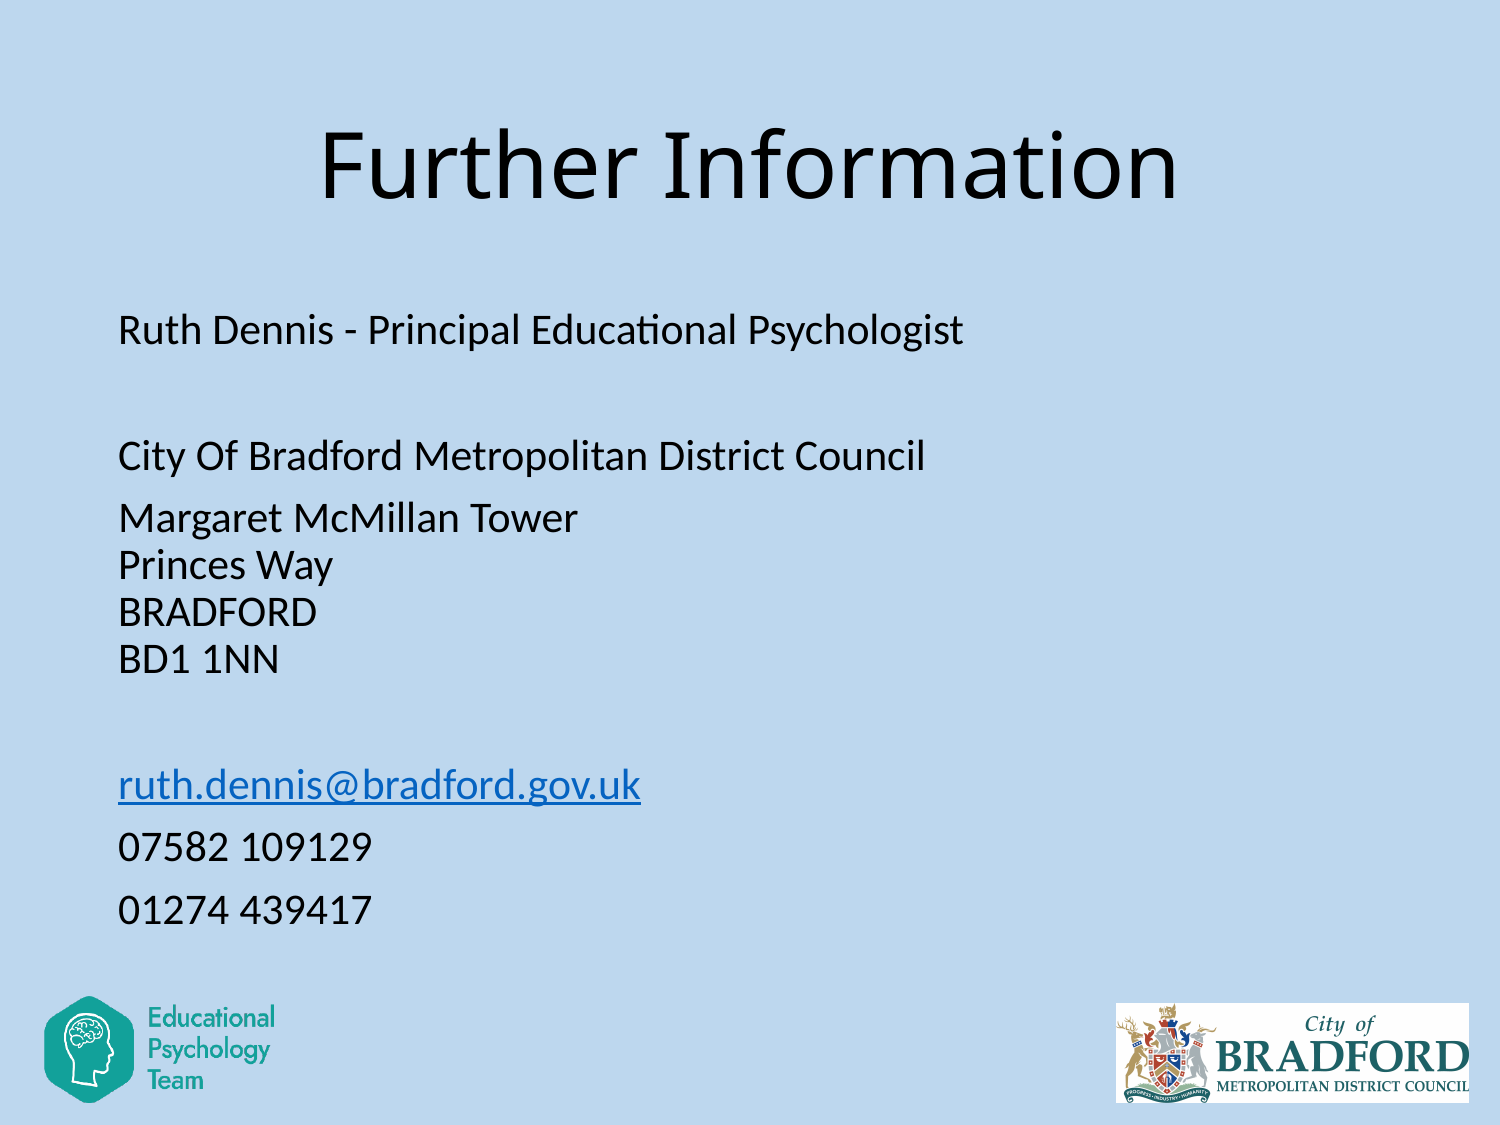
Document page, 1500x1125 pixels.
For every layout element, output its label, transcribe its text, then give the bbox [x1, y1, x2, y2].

picture [1116, 1003, 1469, 1103]
picture [44, 996, 275, 1103]
title Further Information [103, 59, 1397, 278]
list Ruth Dennis - Principal Educational Psychologist City Of Bradford Metropolitan District Council Margaret McMillan Tower Princes Way BRADFORD BD1 1NN ruth.dennis@bradford.gov.uk 07582 109129 01274 439417 [103, 299, 1397, 1014]
